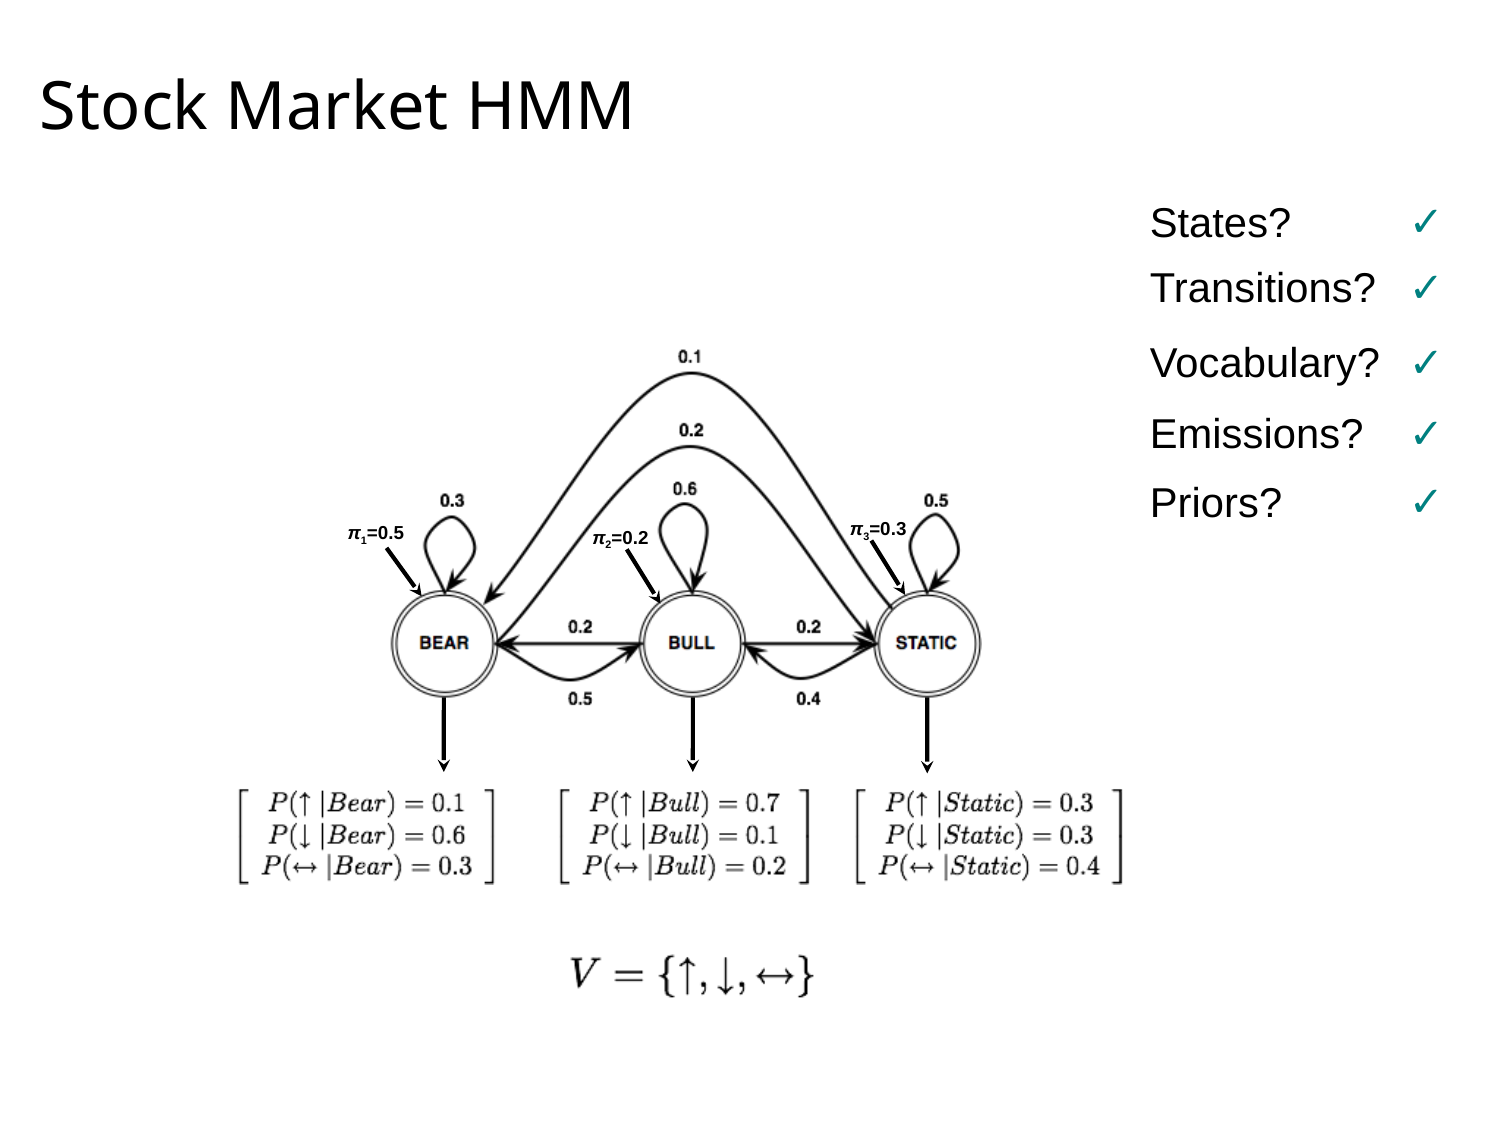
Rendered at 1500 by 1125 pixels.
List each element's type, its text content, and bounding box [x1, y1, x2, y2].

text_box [231, 696, 1131, 885]
text_box ✓ [1393, 253, 1459, 319]
text_box ✓ [1393, 328, 1459, 394]
text_box Vocabulary? [1149, 329, 1393, 394]
text_box ✓ [1393, 187, 1459, 253]
text_box Emissions? [1149, 399, 1393, 465]
text_box ✓ [1393, 467, 1459, 533]
text_box Transitions? [1149, 254, 1393, 319]
picture [569, 953, 818, 1000]
picture [387, 343, 982, 696]
text_box States? [1149, 188, 1348, 253]
text_box ✓ [1393, 399, 1459, 465]
text_box Priors? [1149, 468, 1393, 533]
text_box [346, 517, 908, 604]
title Stock Market HMM [24, 18, 1451, 188]
